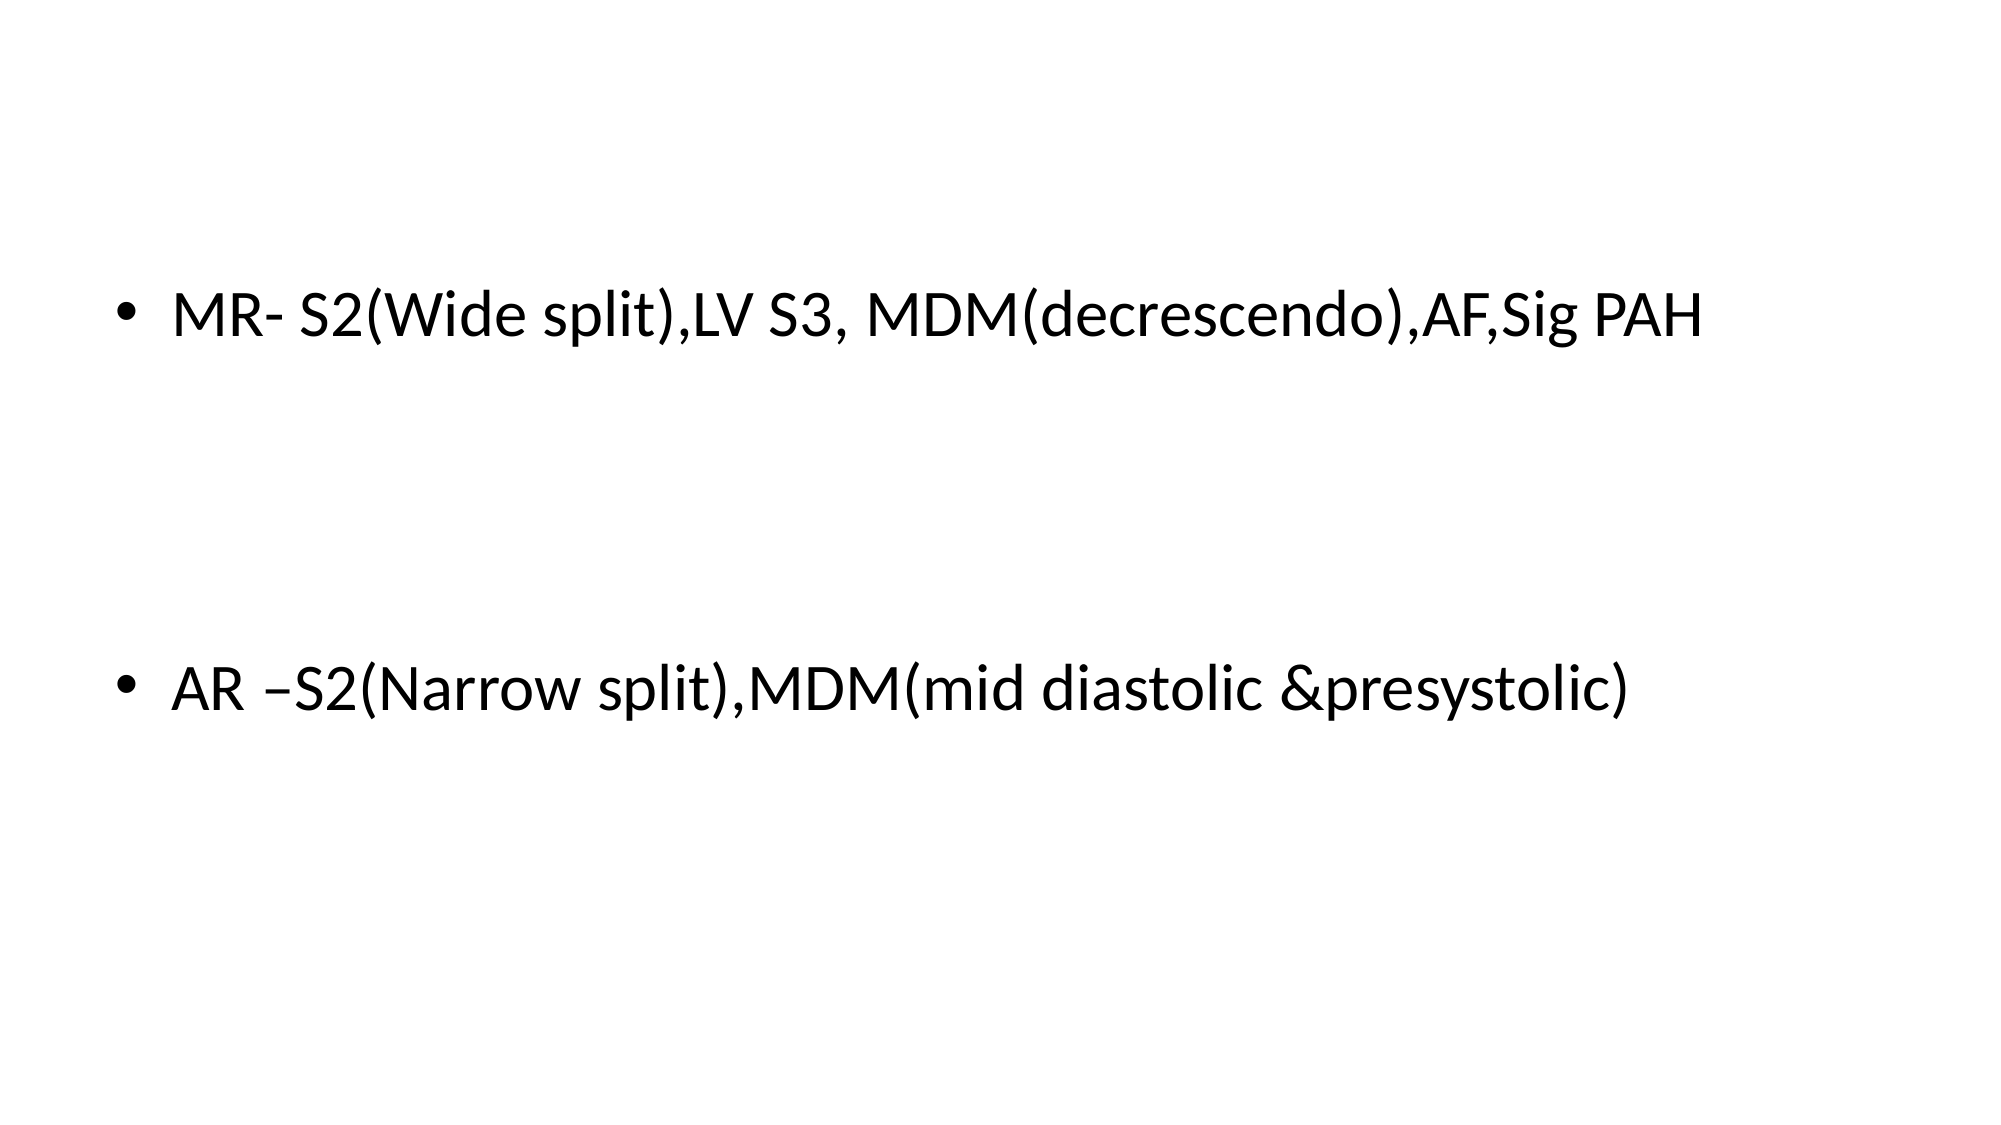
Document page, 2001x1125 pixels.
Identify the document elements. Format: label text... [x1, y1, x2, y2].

list MR- S2(Wide split),LV S3, MDM(decrescendo),AF,Sig PAH AR –S2(Narrow split),MDM(mid diastolic &presystolic) [99, 262, 1900, 1005]
